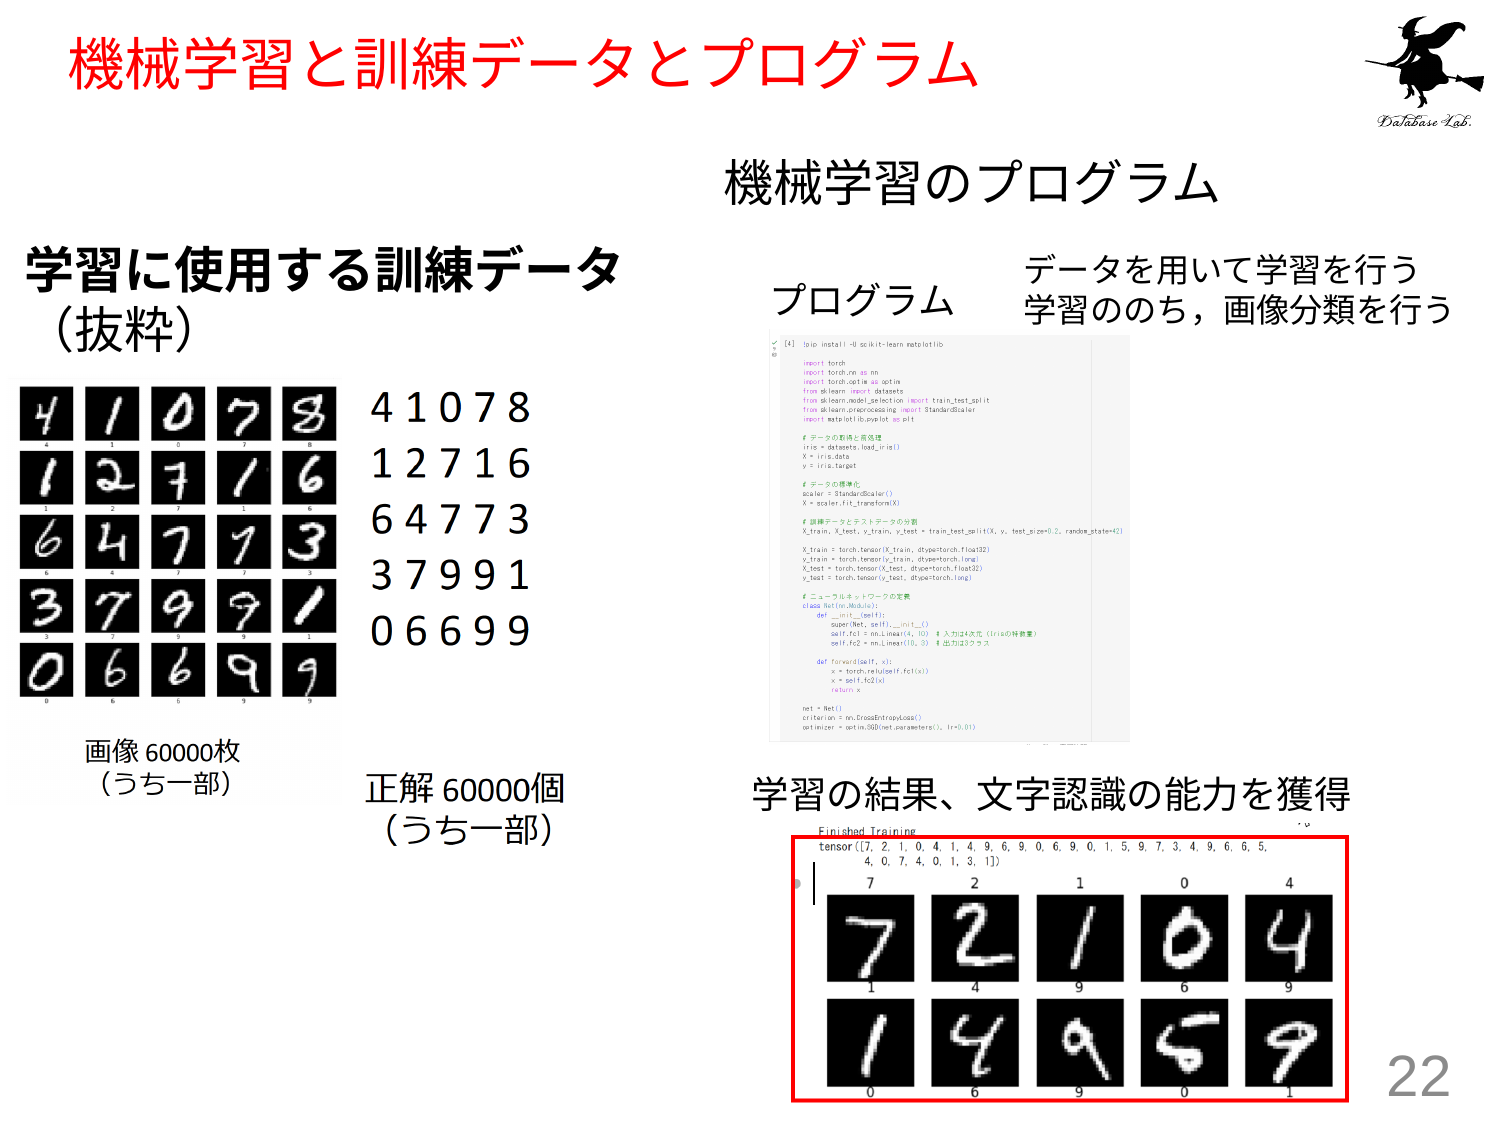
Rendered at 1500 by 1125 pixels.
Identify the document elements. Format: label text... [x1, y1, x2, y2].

text_box 学習に使用する訓練データ （抜粋） [9, 231, 640, 367]
picture [6, 374, 342, 806]
text_box プログラム [754, 269, 971, 330]
slide_number 22 [1355, 1042, 1467, 1103]
text_box データを用いて学習を行う 学習ののち，画像分類を行う [1009, 242, 1500, 337]
title 機械学習と訓練データとプログラム [52, 28, 1441, 106]
picture [769, 329, 1130, 745]
picture [347, 382, 585, 857]
picture [787, 823, 1355, 1103]
text_box 機械学習のプログラム [708, 144, 1500, 355]
text_box 学習の結果、文字認識の能力を獲得 [736, 763, 1367, 824]
picture [1362, 14, 1486, 130]
